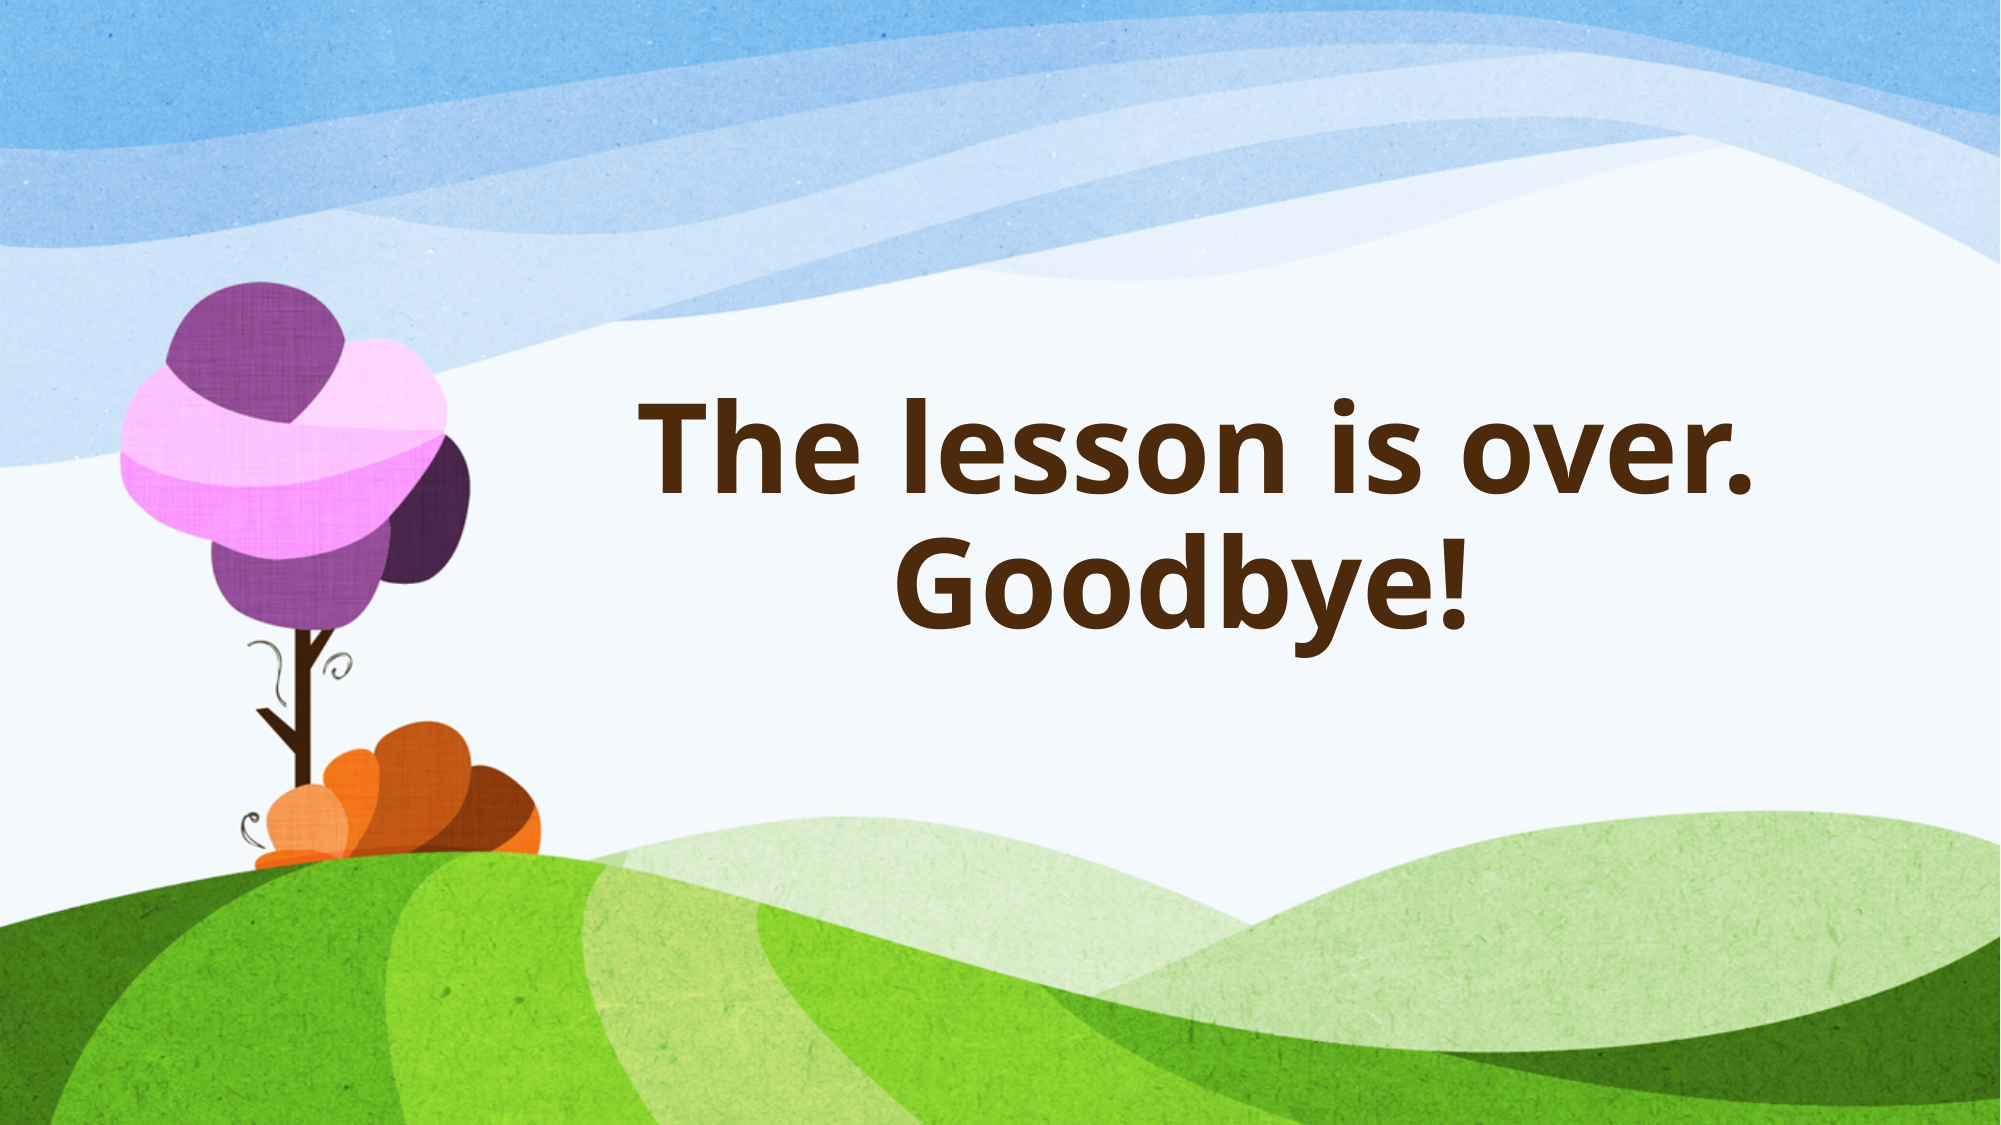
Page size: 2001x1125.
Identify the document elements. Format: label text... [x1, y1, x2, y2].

picture [0, 0, 2001, 1125]
title The lesson is over. Goodbye! [518, 299, 1878, 664]
